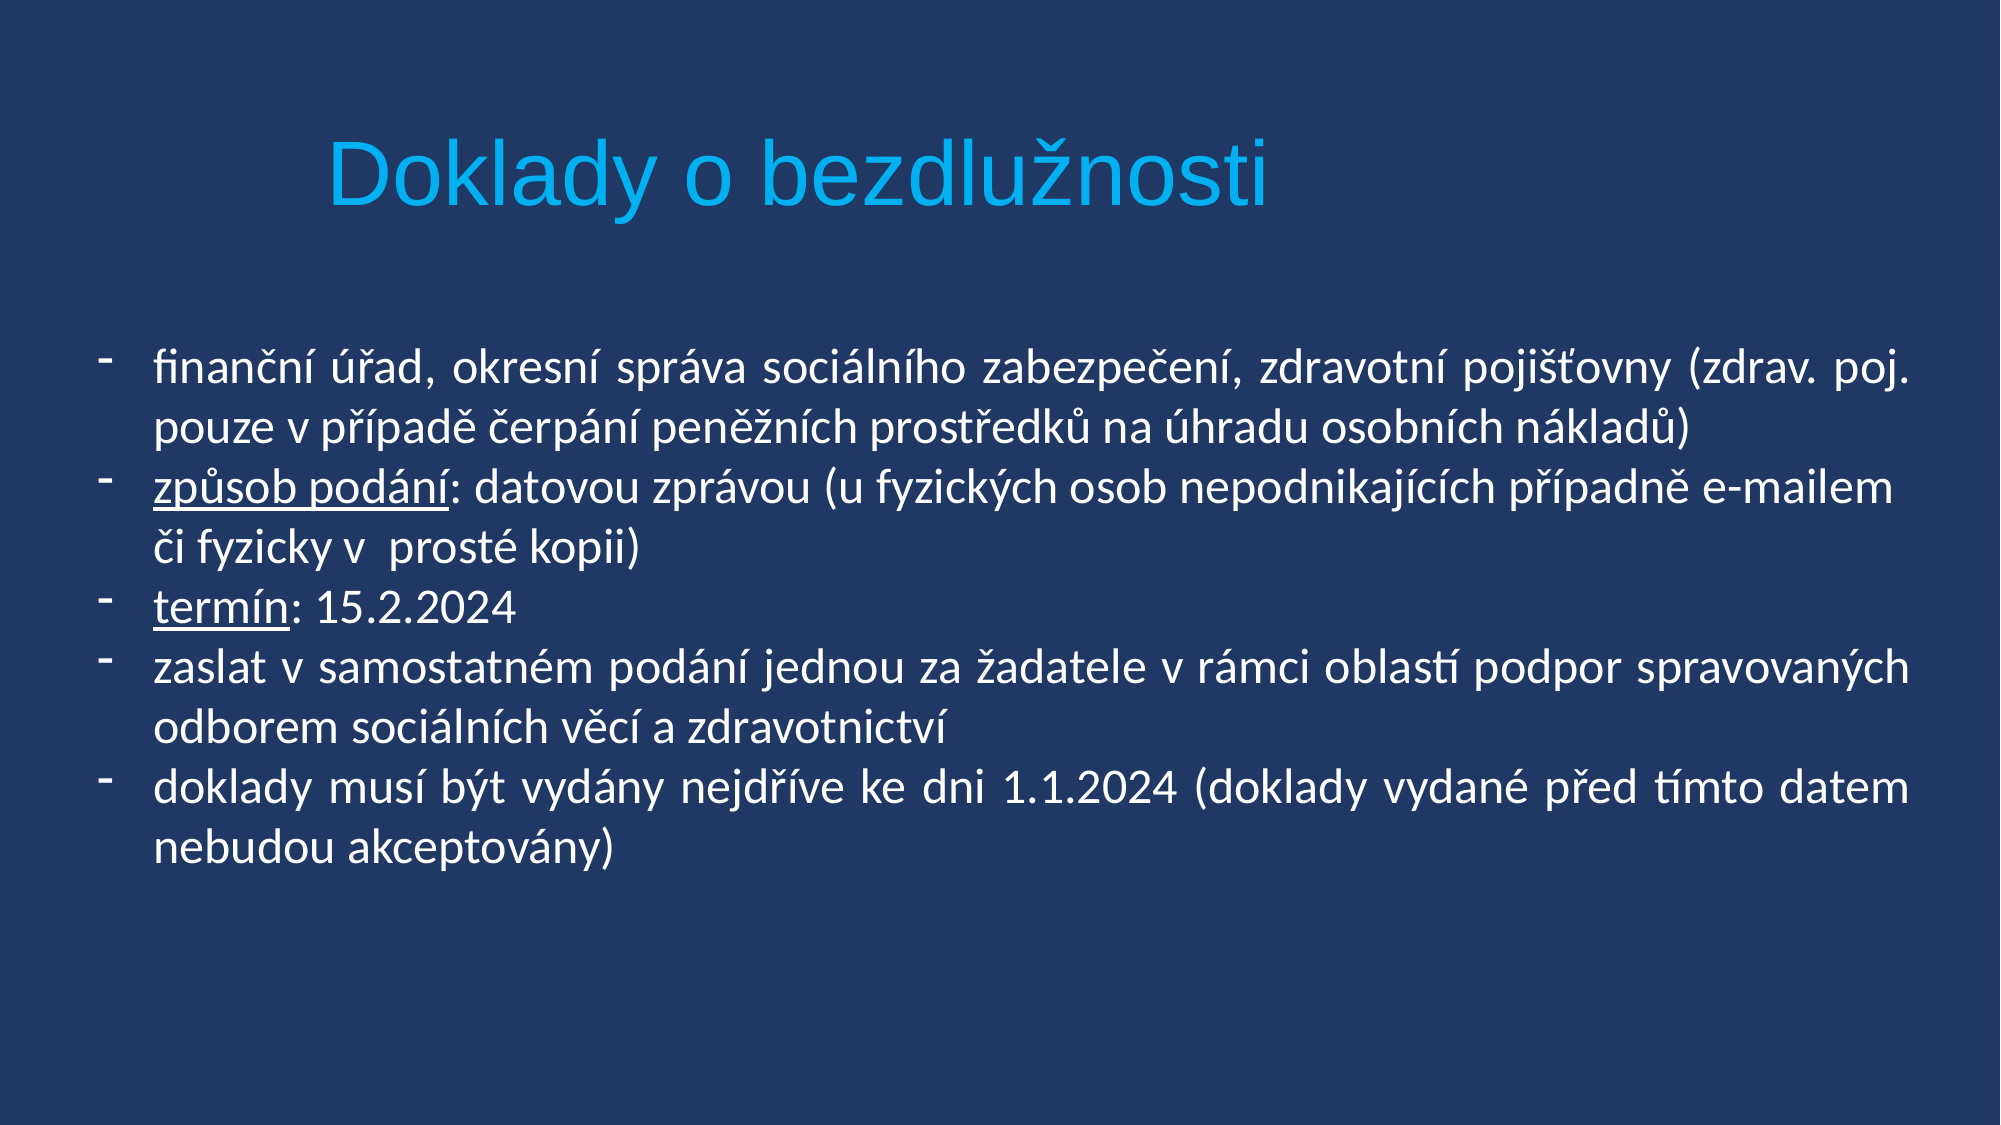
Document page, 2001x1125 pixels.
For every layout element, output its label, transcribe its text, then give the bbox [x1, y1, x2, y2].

text_box Doklady o bezdlužnosti finanční úřad, okresní správa sociálního zabezpečení, zdravotní pojišťovny (zdrav. poj. pouze v případě čerpání peněžních prostředků na úhradu osobních nákladů) způsob podání: datovou zprávou (u fyzických osob nepodnikajících případně e-mailem či fyzicky v prosté kopii) termín: 15.2.2024 zaslat v samostatném podání jednou za žadatele v rámci oblastí podpor spravovaných odborem sociálních věcí a zdravotnictví doklady musí být vydány nejdříve ke dni 1.1.2024 (doklady vydané před tímto datem nebudou akceptovány) [82, 106, 1927, 942]
